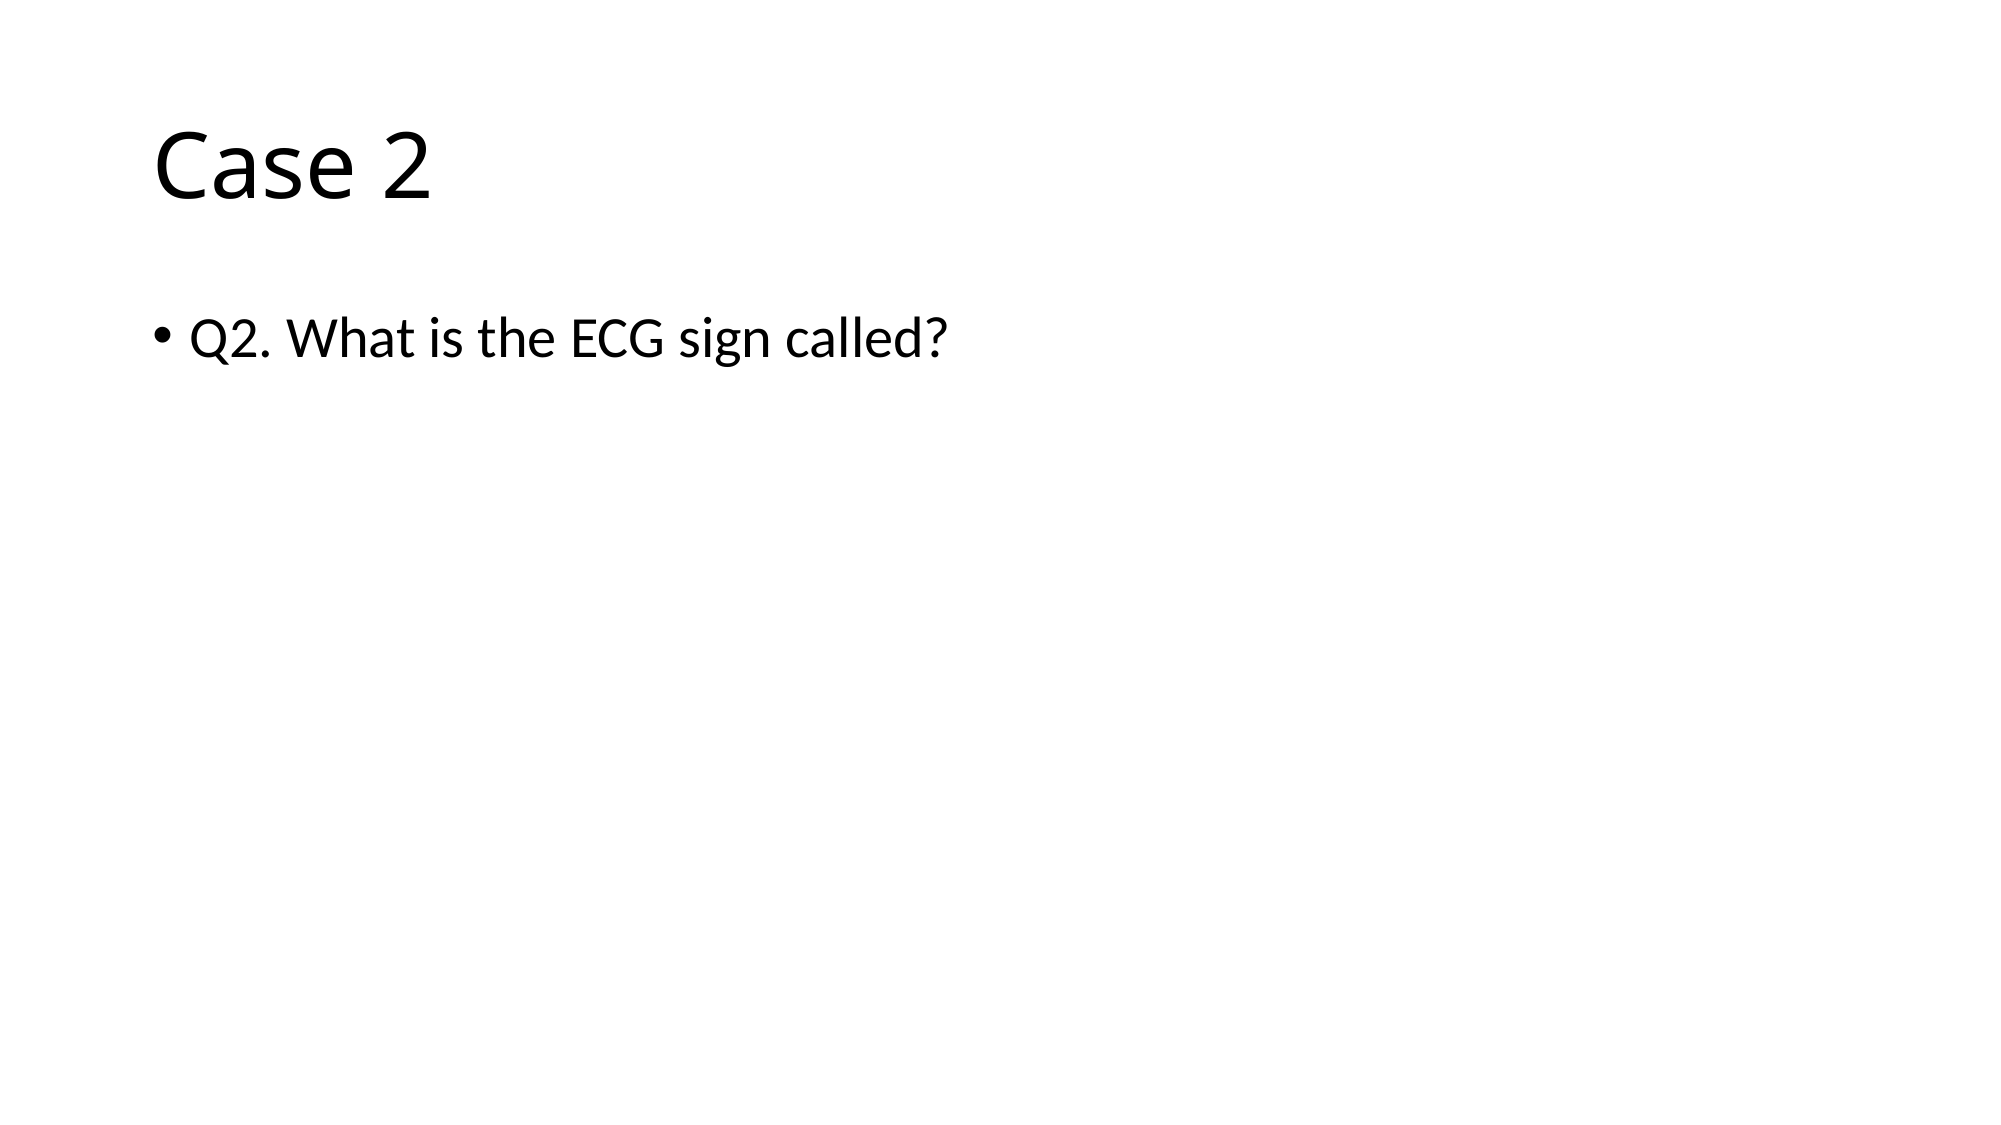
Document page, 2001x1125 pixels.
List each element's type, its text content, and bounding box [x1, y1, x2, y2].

list Q2. What is the ECG sign called? [137, 299, 1863, 1014]
title Case 2 [137, 59, 1863, 278]
